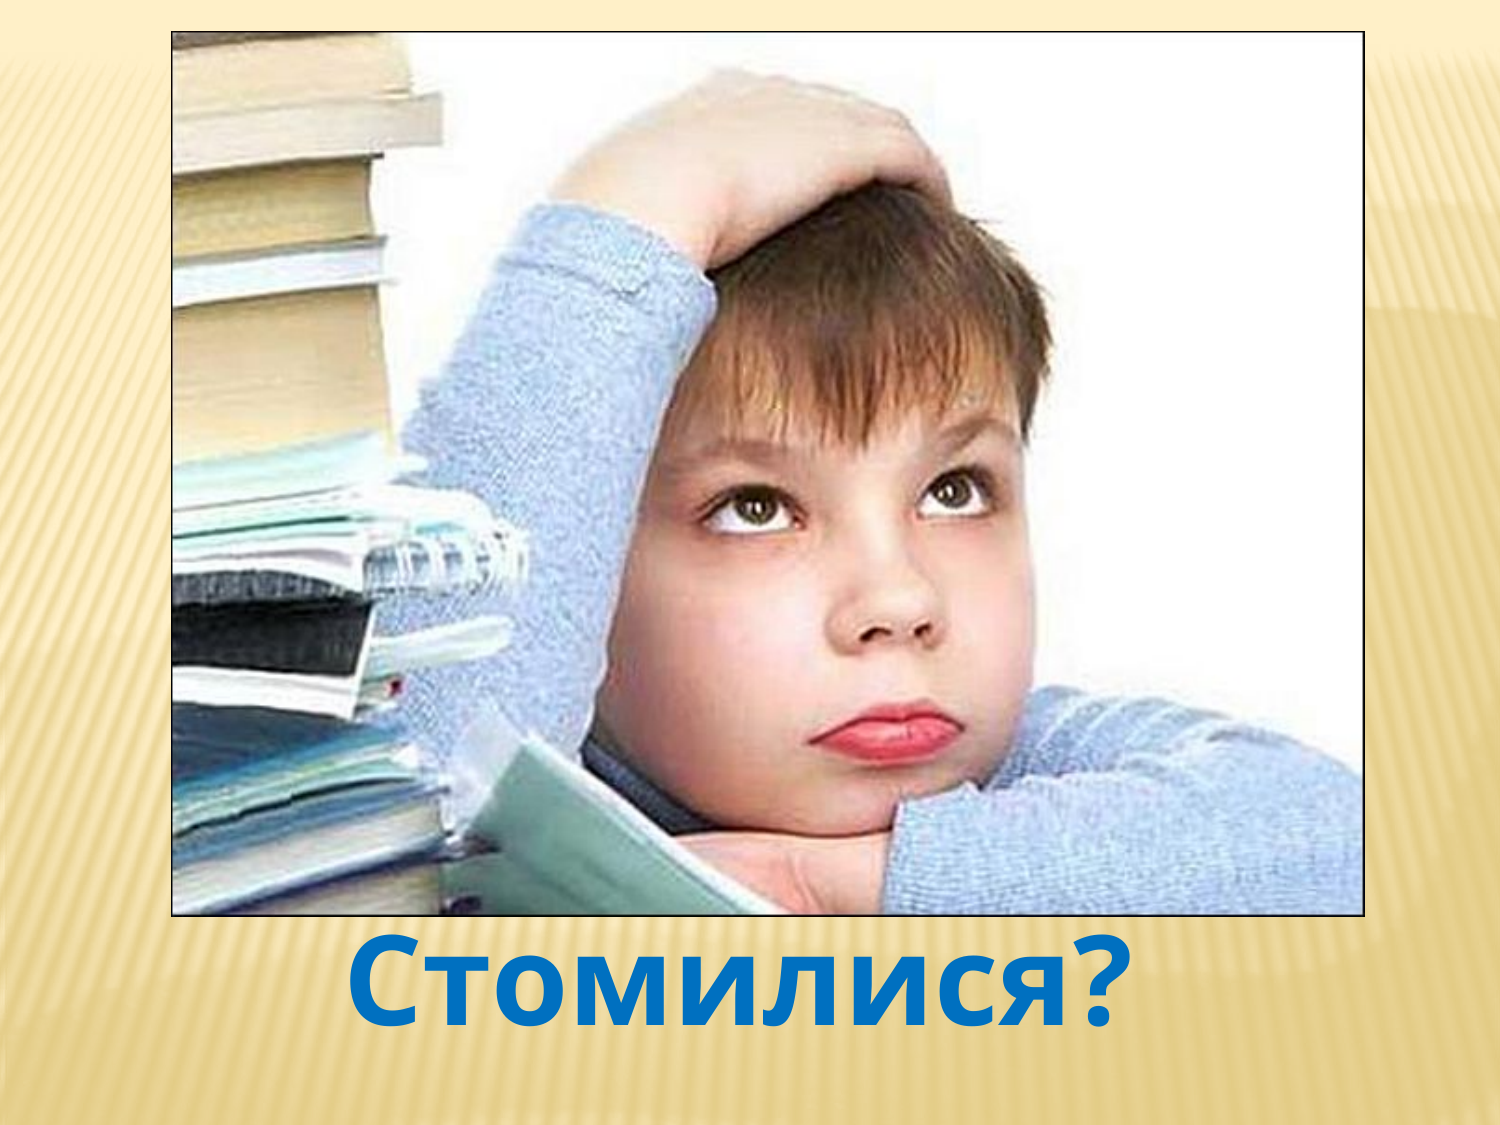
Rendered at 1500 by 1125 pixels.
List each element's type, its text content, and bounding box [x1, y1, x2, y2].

text_box Стомилися? [183, 934, 1294, 1058]
picture [170, 31, 1365, 918]
